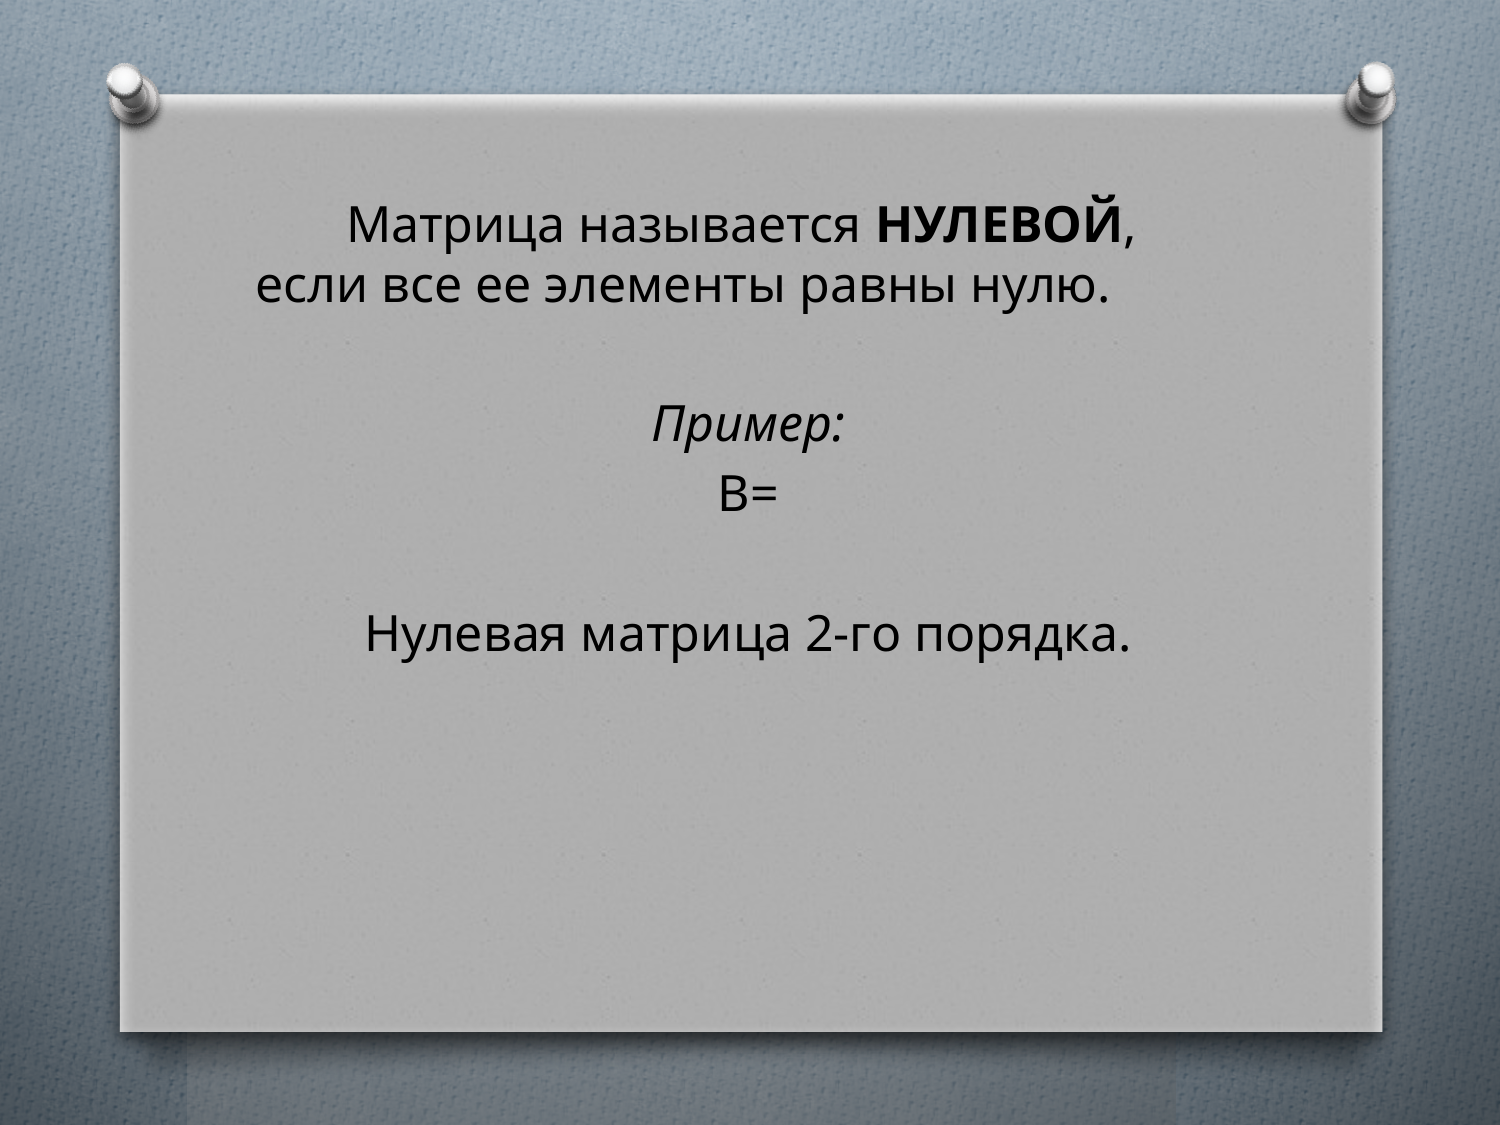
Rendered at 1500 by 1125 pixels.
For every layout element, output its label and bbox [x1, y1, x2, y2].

picture [1317, 35, 1439, 156]
picture [75, 29, 198, 153]
